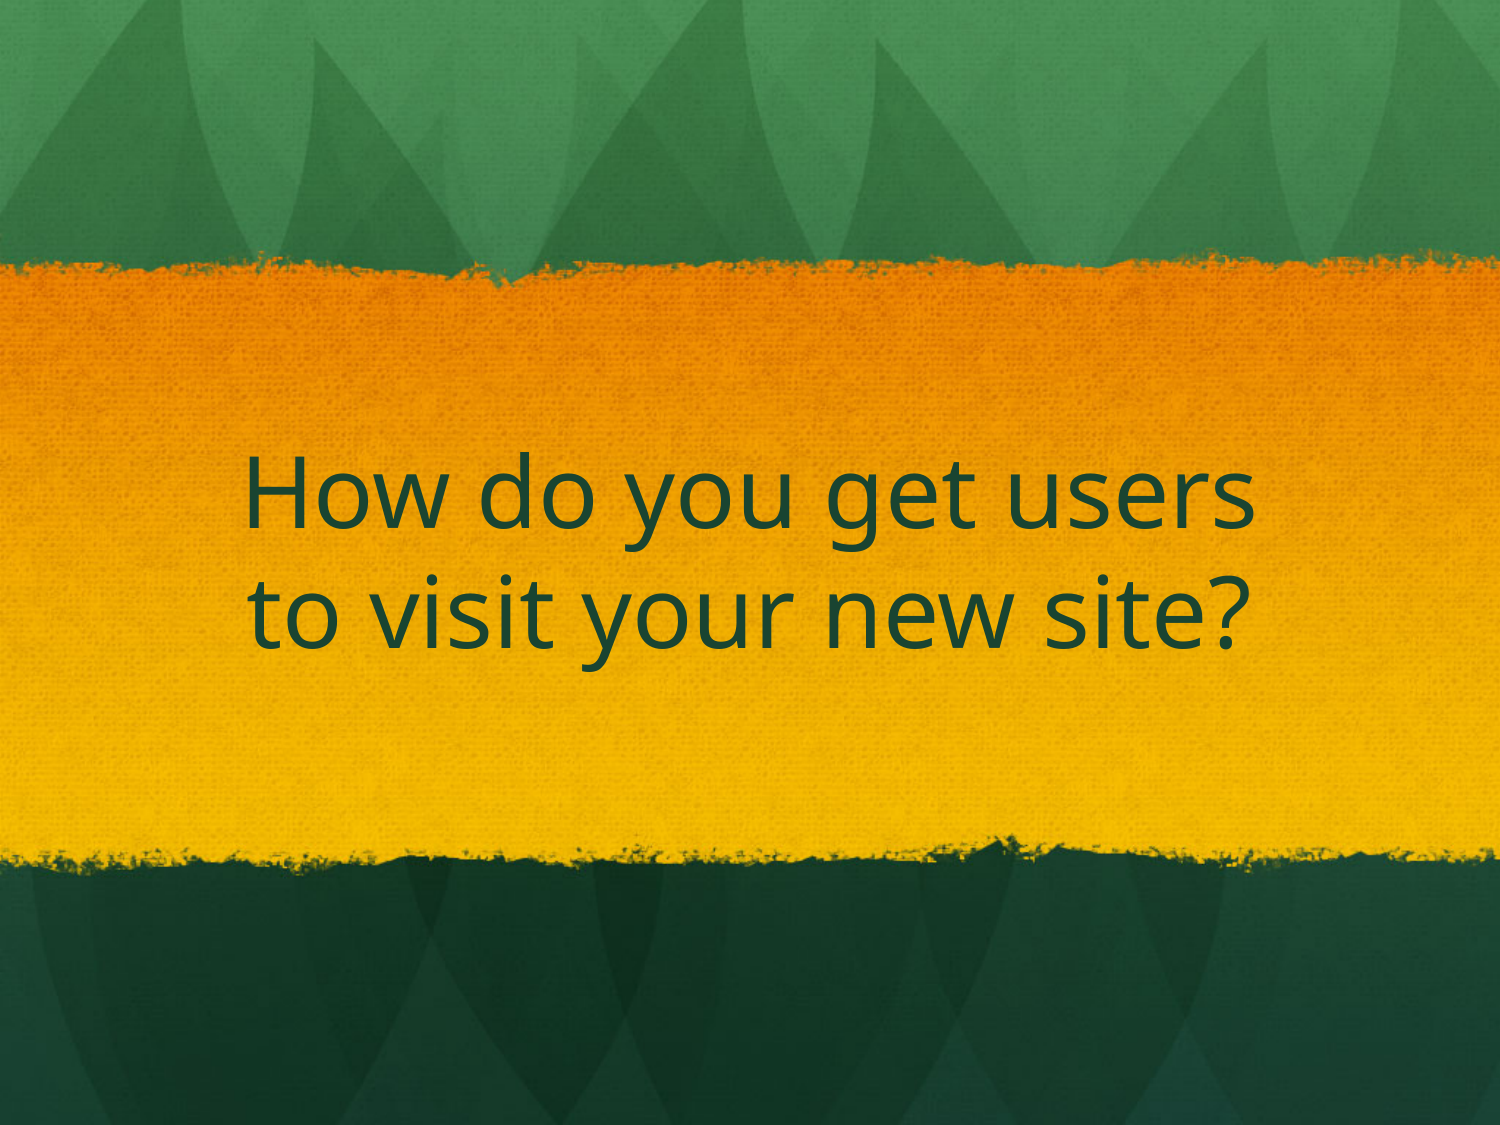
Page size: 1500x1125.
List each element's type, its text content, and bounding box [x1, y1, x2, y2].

title How do you get users to visit your new site? [125, 366, 1375, 676]
picture [0, 0, 1500, 1125]
